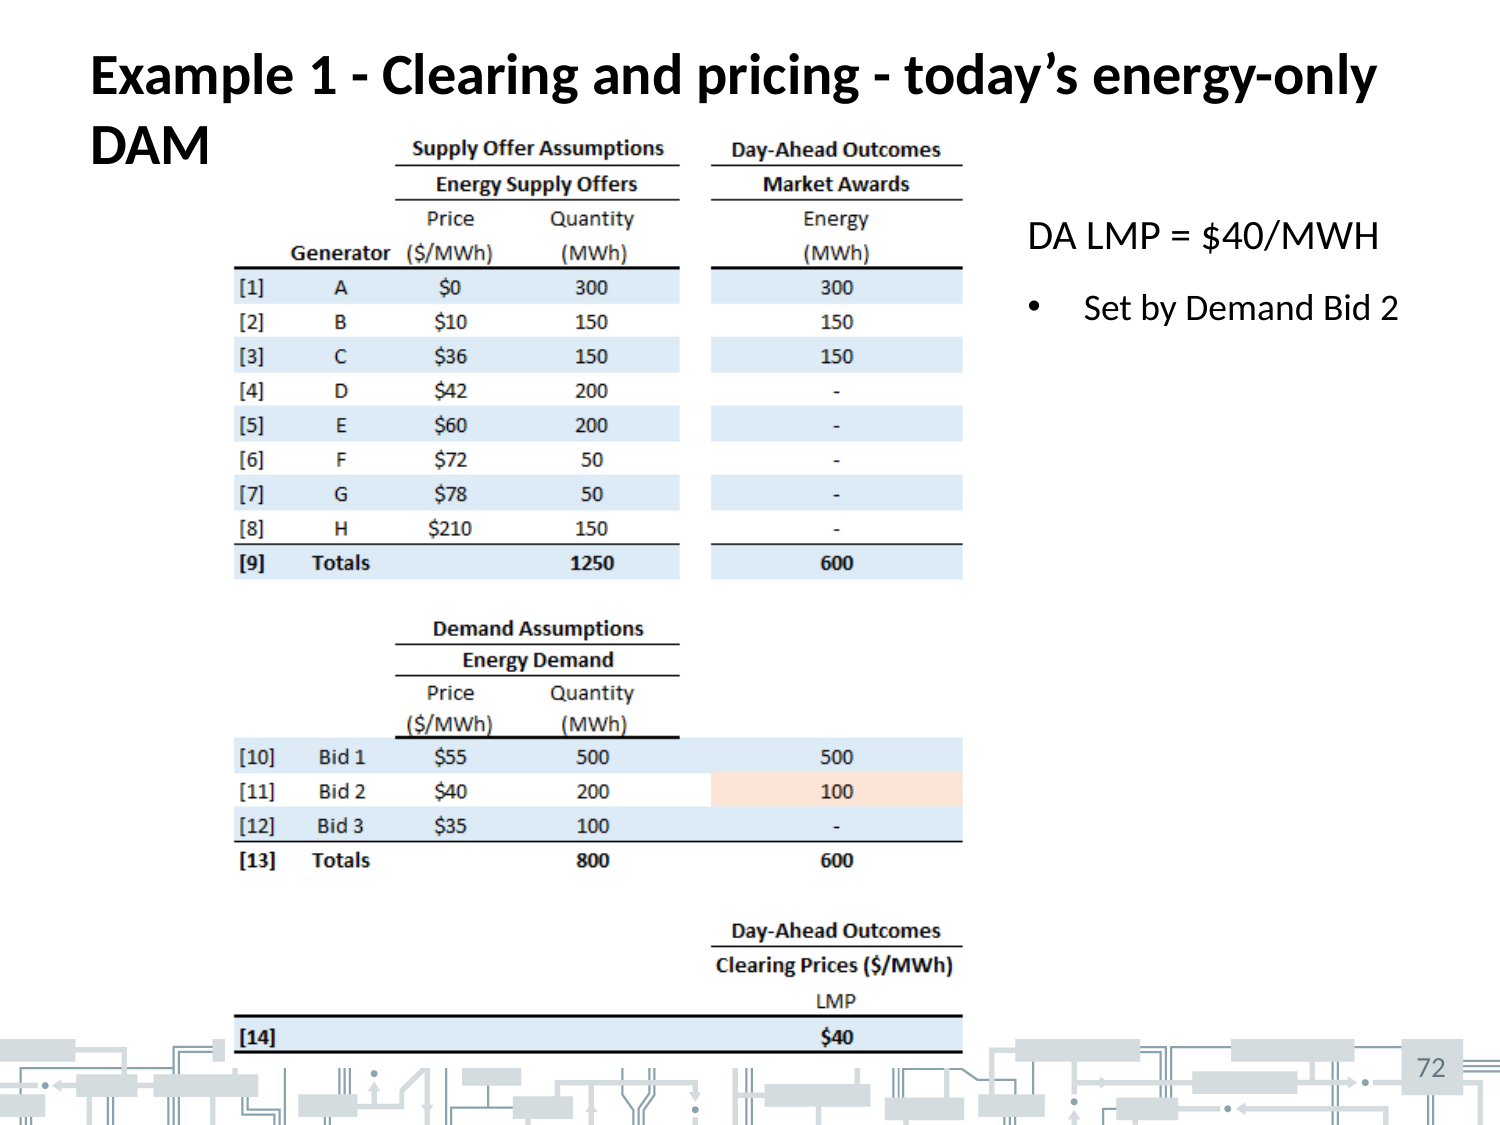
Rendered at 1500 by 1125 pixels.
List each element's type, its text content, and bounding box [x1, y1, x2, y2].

picture [0, 132, 1500, 1125]
title Example 1 - Clearing and pricing - today’s energy-only DAM [75, 12, 1425, 200]
slide_number 72 [1400, 1044, 1463, 1088]
list DA LMP = $40/MWH Set by Demand Bid 2 [1012, 200, 1425, 1000]
